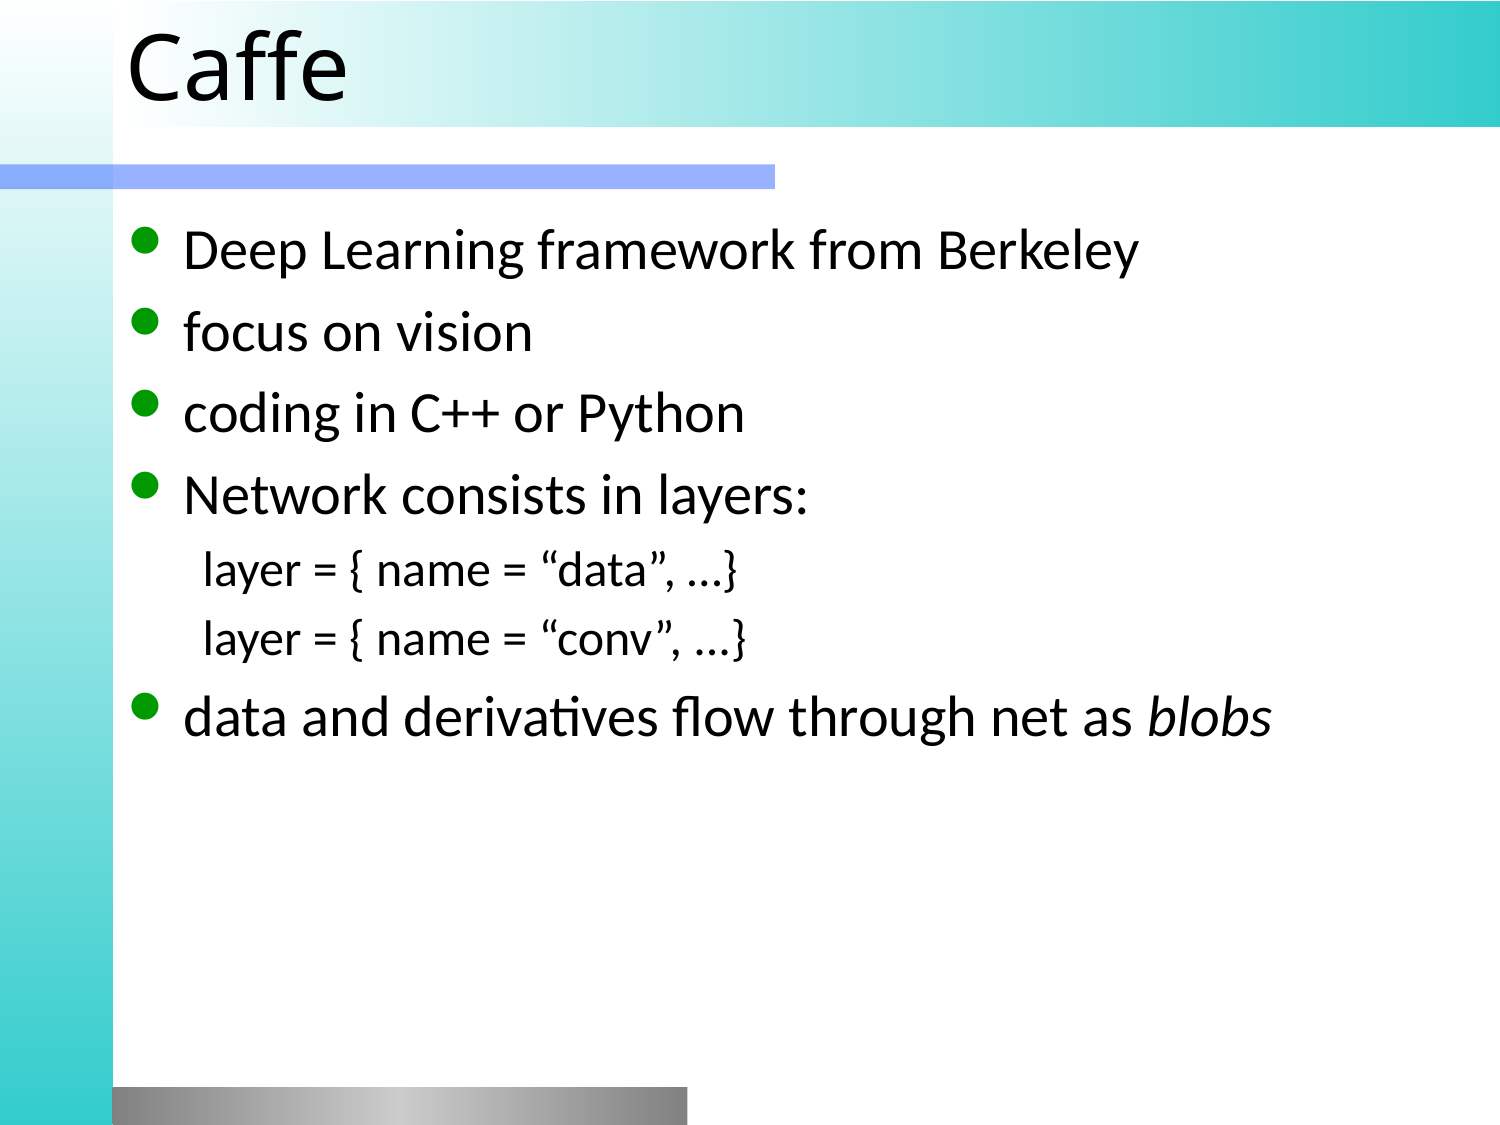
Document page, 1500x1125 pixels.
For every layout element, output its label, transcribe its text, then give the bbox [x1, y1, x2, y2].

list Deep Learning framework from Berkeley focus on vision coding in C++ or Python Network consists in layers: layer = { name = “data”, …} layer = { name = “conv”, ...} data and derivatives flow through net as blobs [112, 203, 1388, 1073]
title Caffe [110, 1, 1500, 127]
